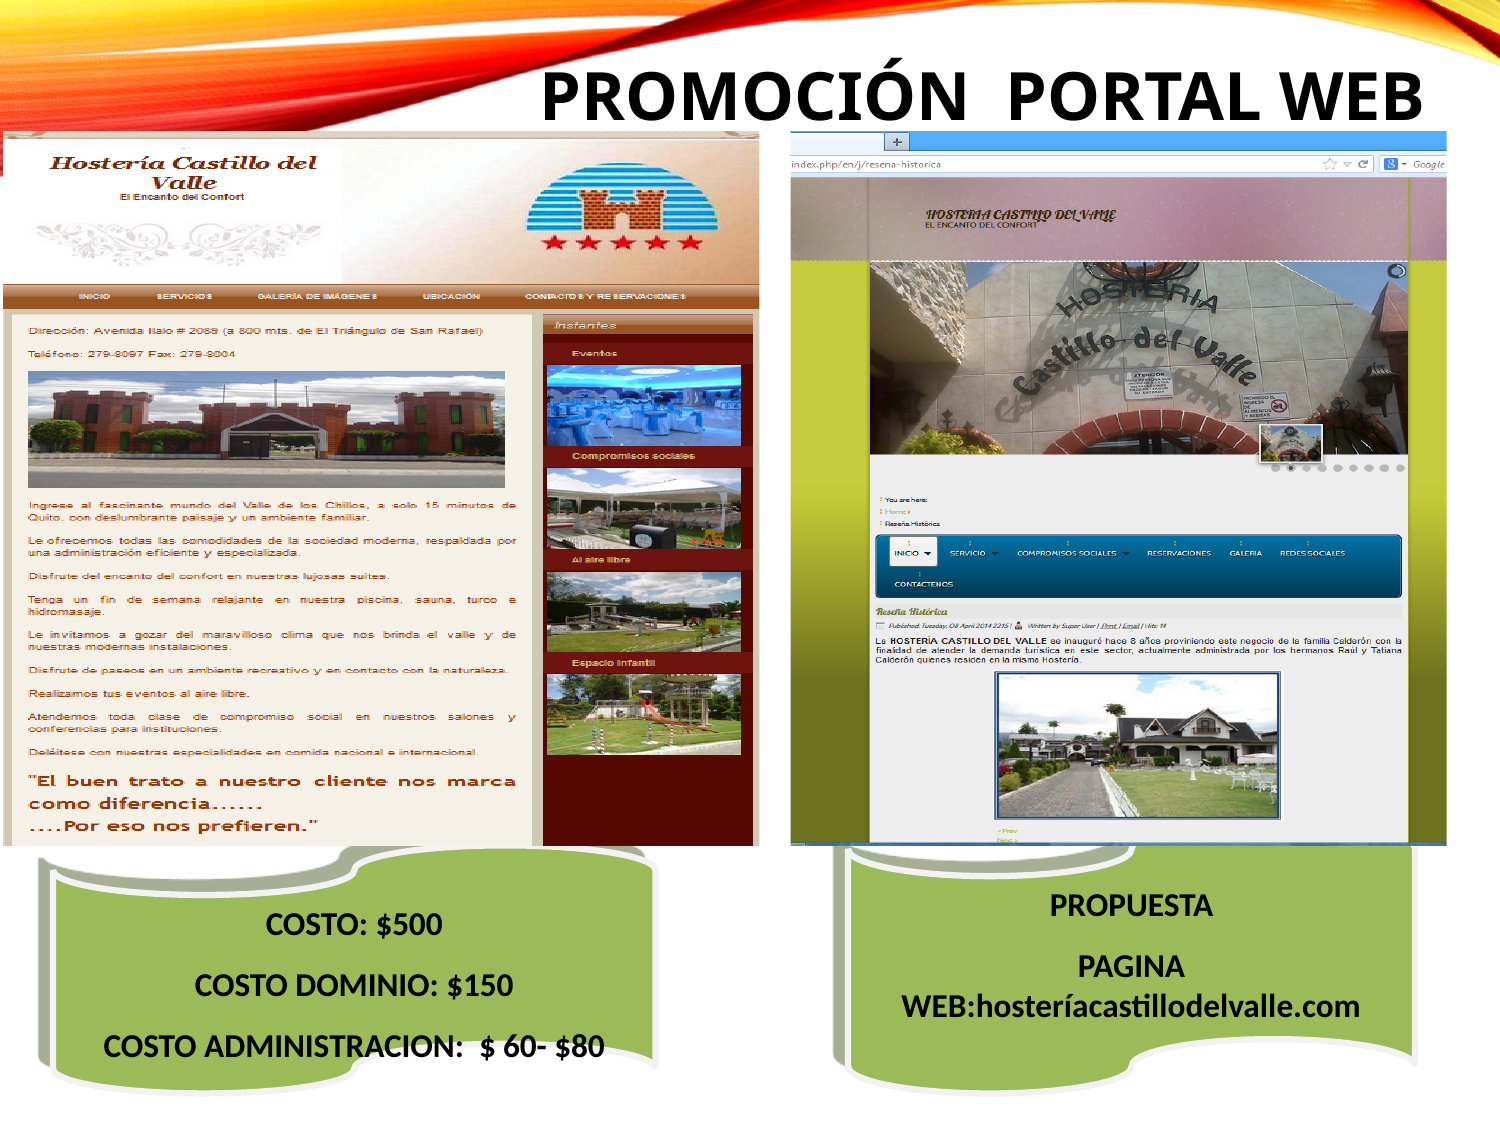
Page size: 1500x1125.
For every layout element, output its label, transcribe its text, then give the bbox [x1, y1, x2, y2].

text_box PROPUESTA PAGINA WEB:hosteríacastillodelvalle.com [848, 846, 1416, 1094]
title PROMOCIÓN portal web [466, 66, 1500, 132]
picture [0, 0, 1500, 846]
text_box COSTO: $500 COSTO DOMINIO: $150 COSTO ADMINISTRACION: $ 60- $80 [53, 846, 656, 1094]
